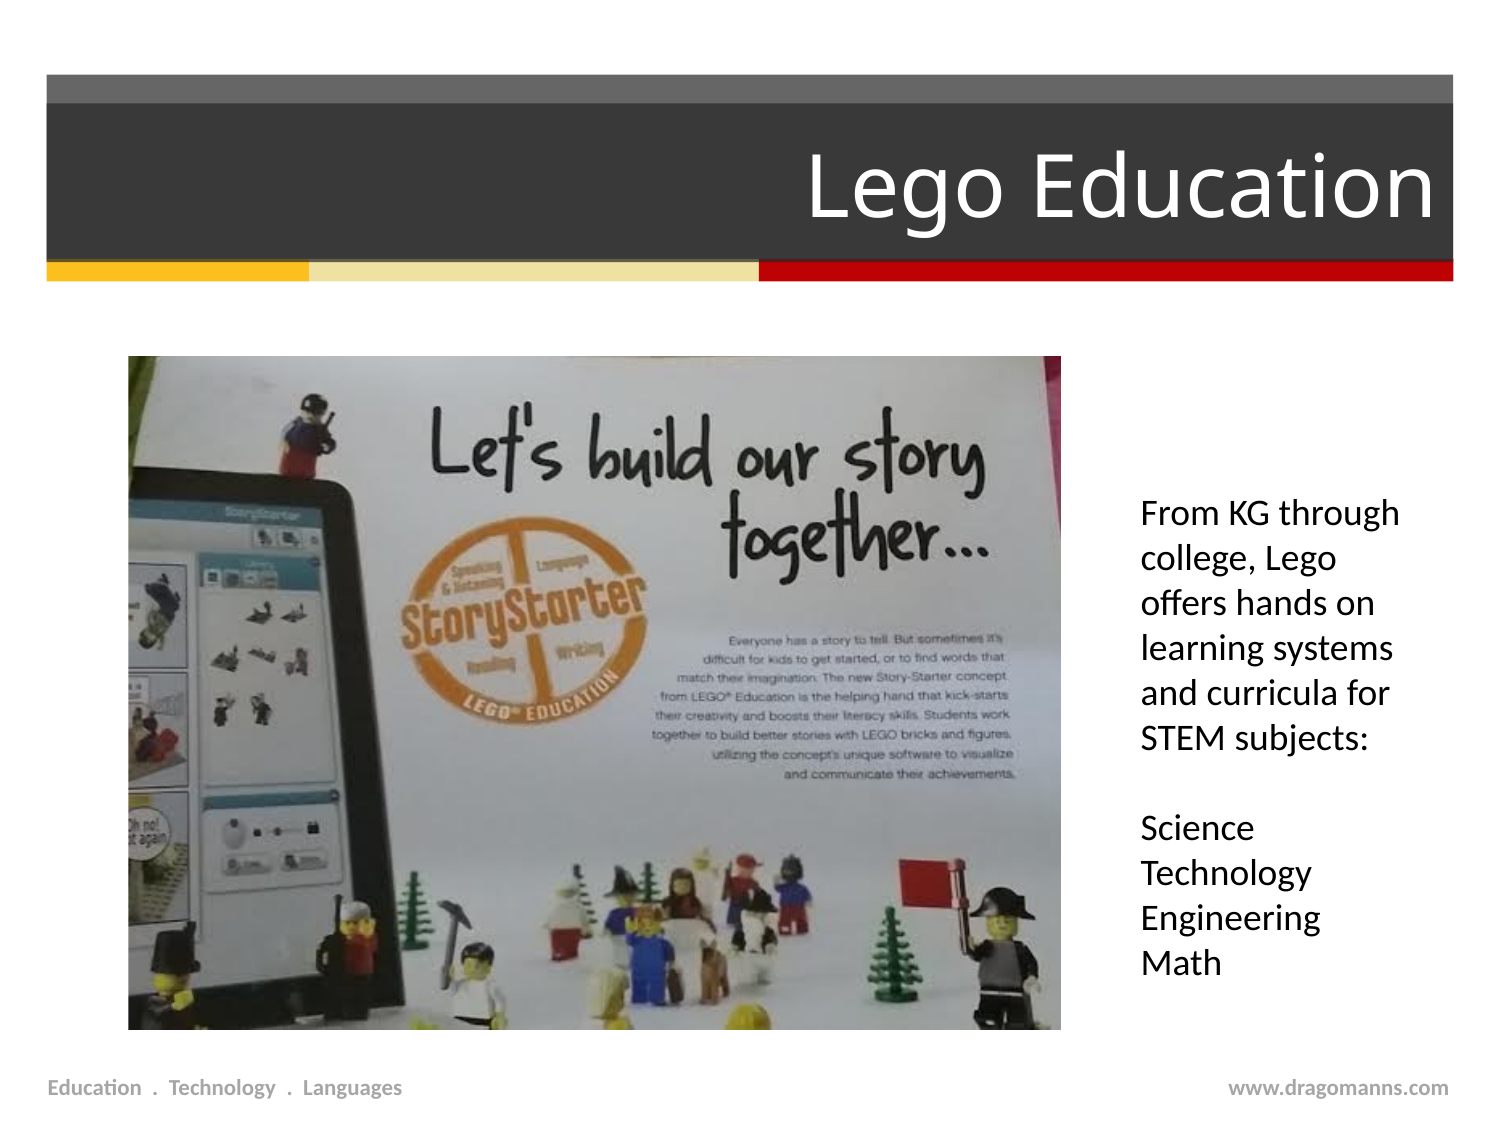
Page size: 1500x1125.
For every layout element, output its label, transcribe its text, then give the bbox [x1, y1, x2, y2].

text_box From KG through college, Lego offers hands on learning systems and curricula for STEM subjects: Science Technology Engineering Math [1125, 480, 1438, 1036]
slide_number www.dragomanns.com [1114, 1055, 1465, 1116]
footer Education . Technology . Languages [32, 1055, 1038, 1116]
picture [127, 355, 1062, 1031]
title Lego Education [46, 103, 1454, 263]
